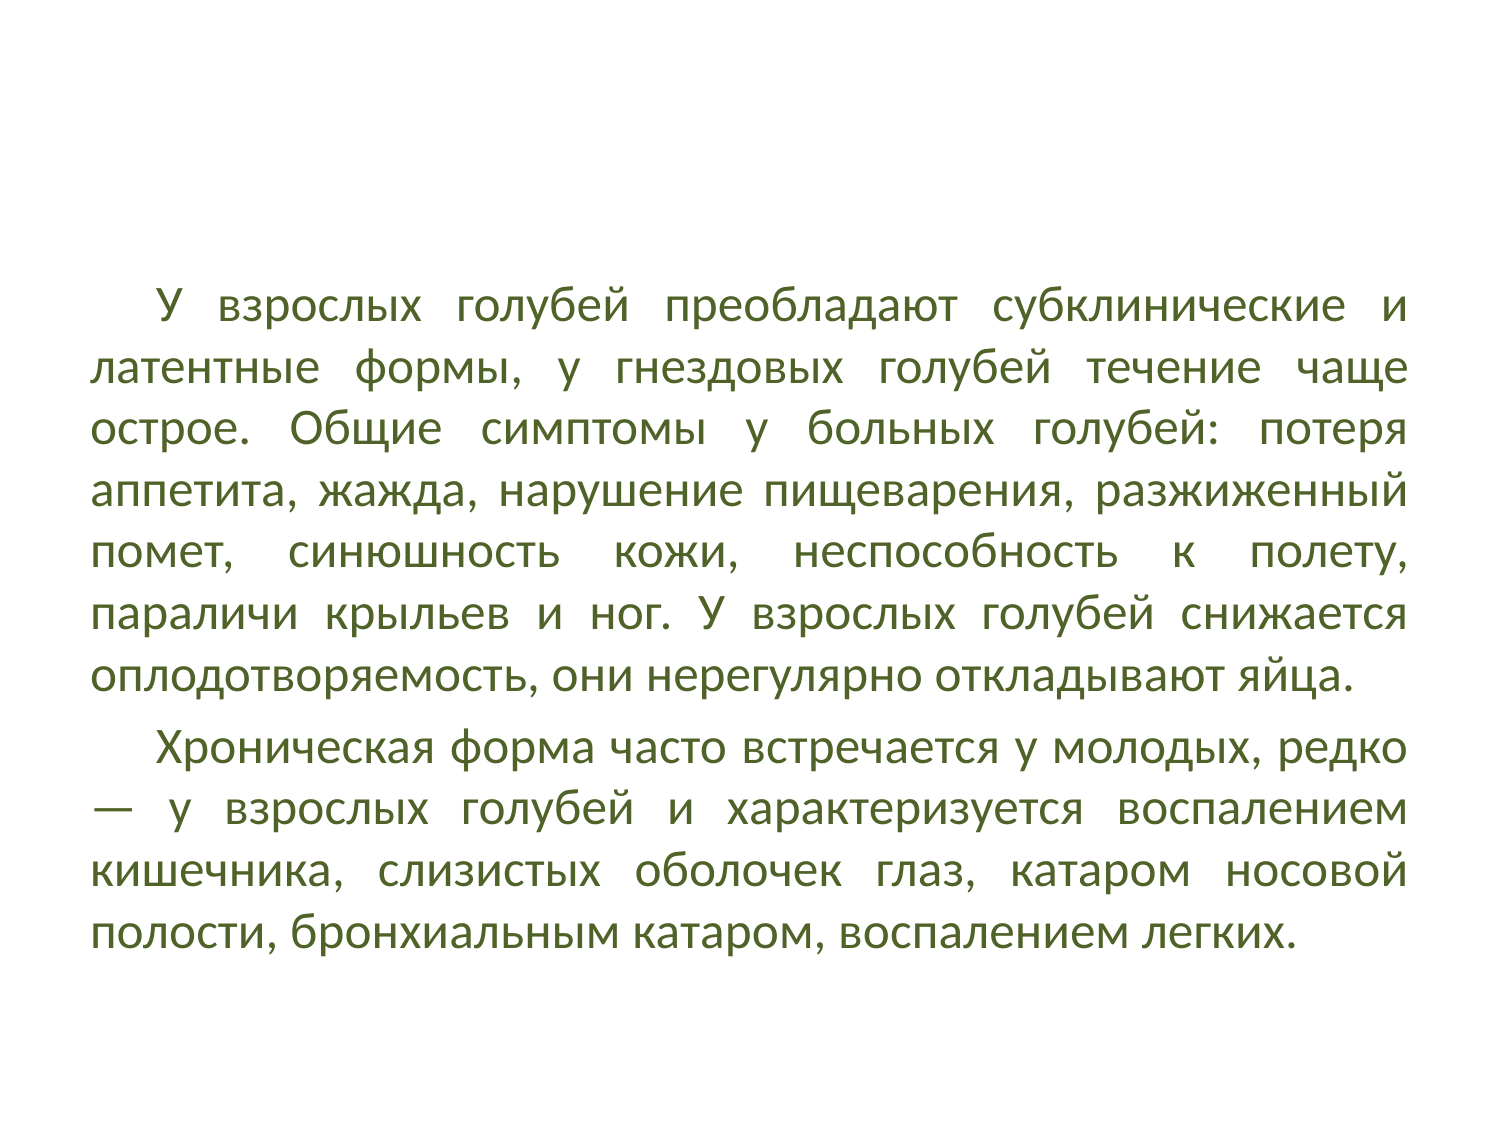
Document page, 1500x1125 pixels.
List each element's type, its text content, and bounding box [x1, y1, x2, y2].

list У взрослых голубей преобладают субклинические и латентные формы, у гнездовых голубей течение чаще острое. Общие симптомы у больных голубей: потеря аппетита, жажда, нарушение пищеварения, разжиженный помет, синюшность кожи, неспособность к полету, параличи крыльев и ног. У взрослых голубей снижается оплодотворяемость, они нерегулярно откладывают яйца. Хроническая форма часто встречается у молодых, редко — у взрослых голубей и характеризуется воспалением кишечника, слизистых оболочек глаз, катаром носовой полости, бронхиальным катаром, воспалением легких. [75, 262, 1425, 1005]
